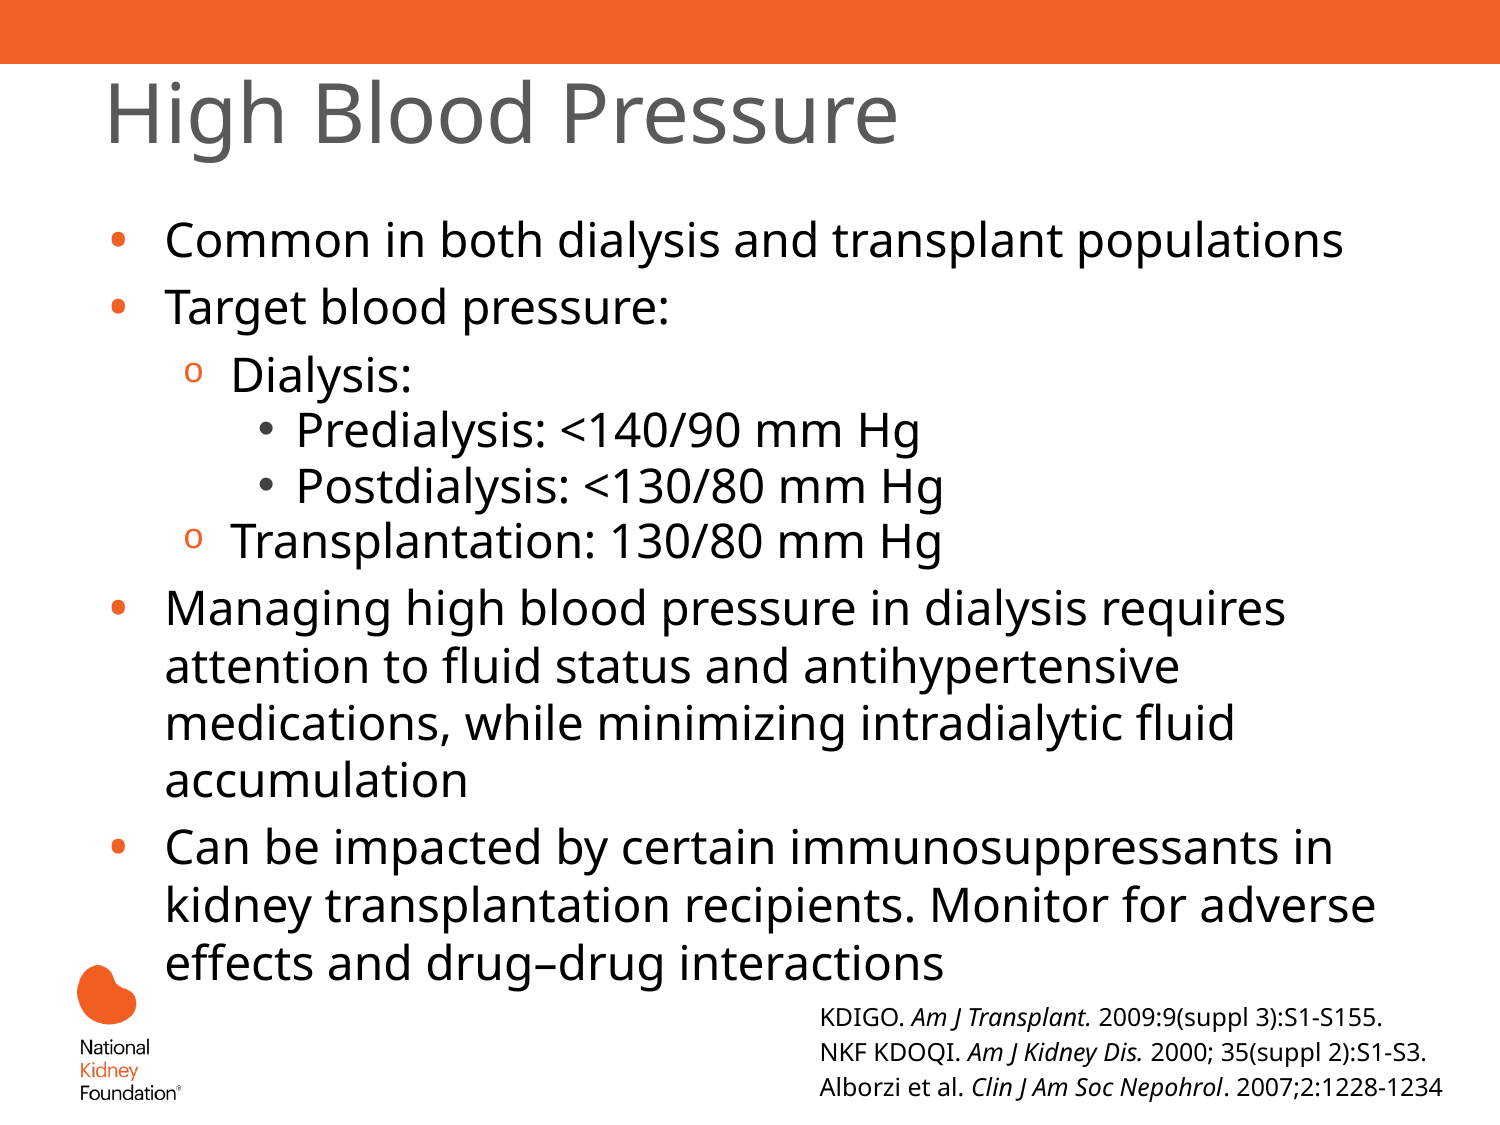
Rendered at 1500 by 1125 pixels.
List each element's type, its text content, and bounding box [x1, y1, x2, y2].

title High Blood Pressure [103, 59, 1388, 250]
list Common in both dialysis and transplant populations Target blood pressure: Dialysis: Predialysis: <140/90 mm Hg Postdialysis: <130/80 mm Hg Transplantation: 130/80 mm Hg Managing high blood pressure in dialysis requires attention to fluid status and antihypertensive medications, while minimizing intradialytic fluid accumulation Can be impacted by certain immunosuppressants in kidney transplantation recipients. Monitor for adverse effects and drug–drug interactions [108, 210, 1392, 988]
text_box KDIGO. Am J Transplant. 2009:9(suppl 3):S1-S155. NKF KDOQI. Am J Kidney Dis. 2000; 35(suppl 2):S1-S3. Alborzi et al. Clin J Am Soc Nepohrol. 2007;2:1228-1234 [804, 994, 1497, 1116]
picture [77, 965, 181, 1100]
